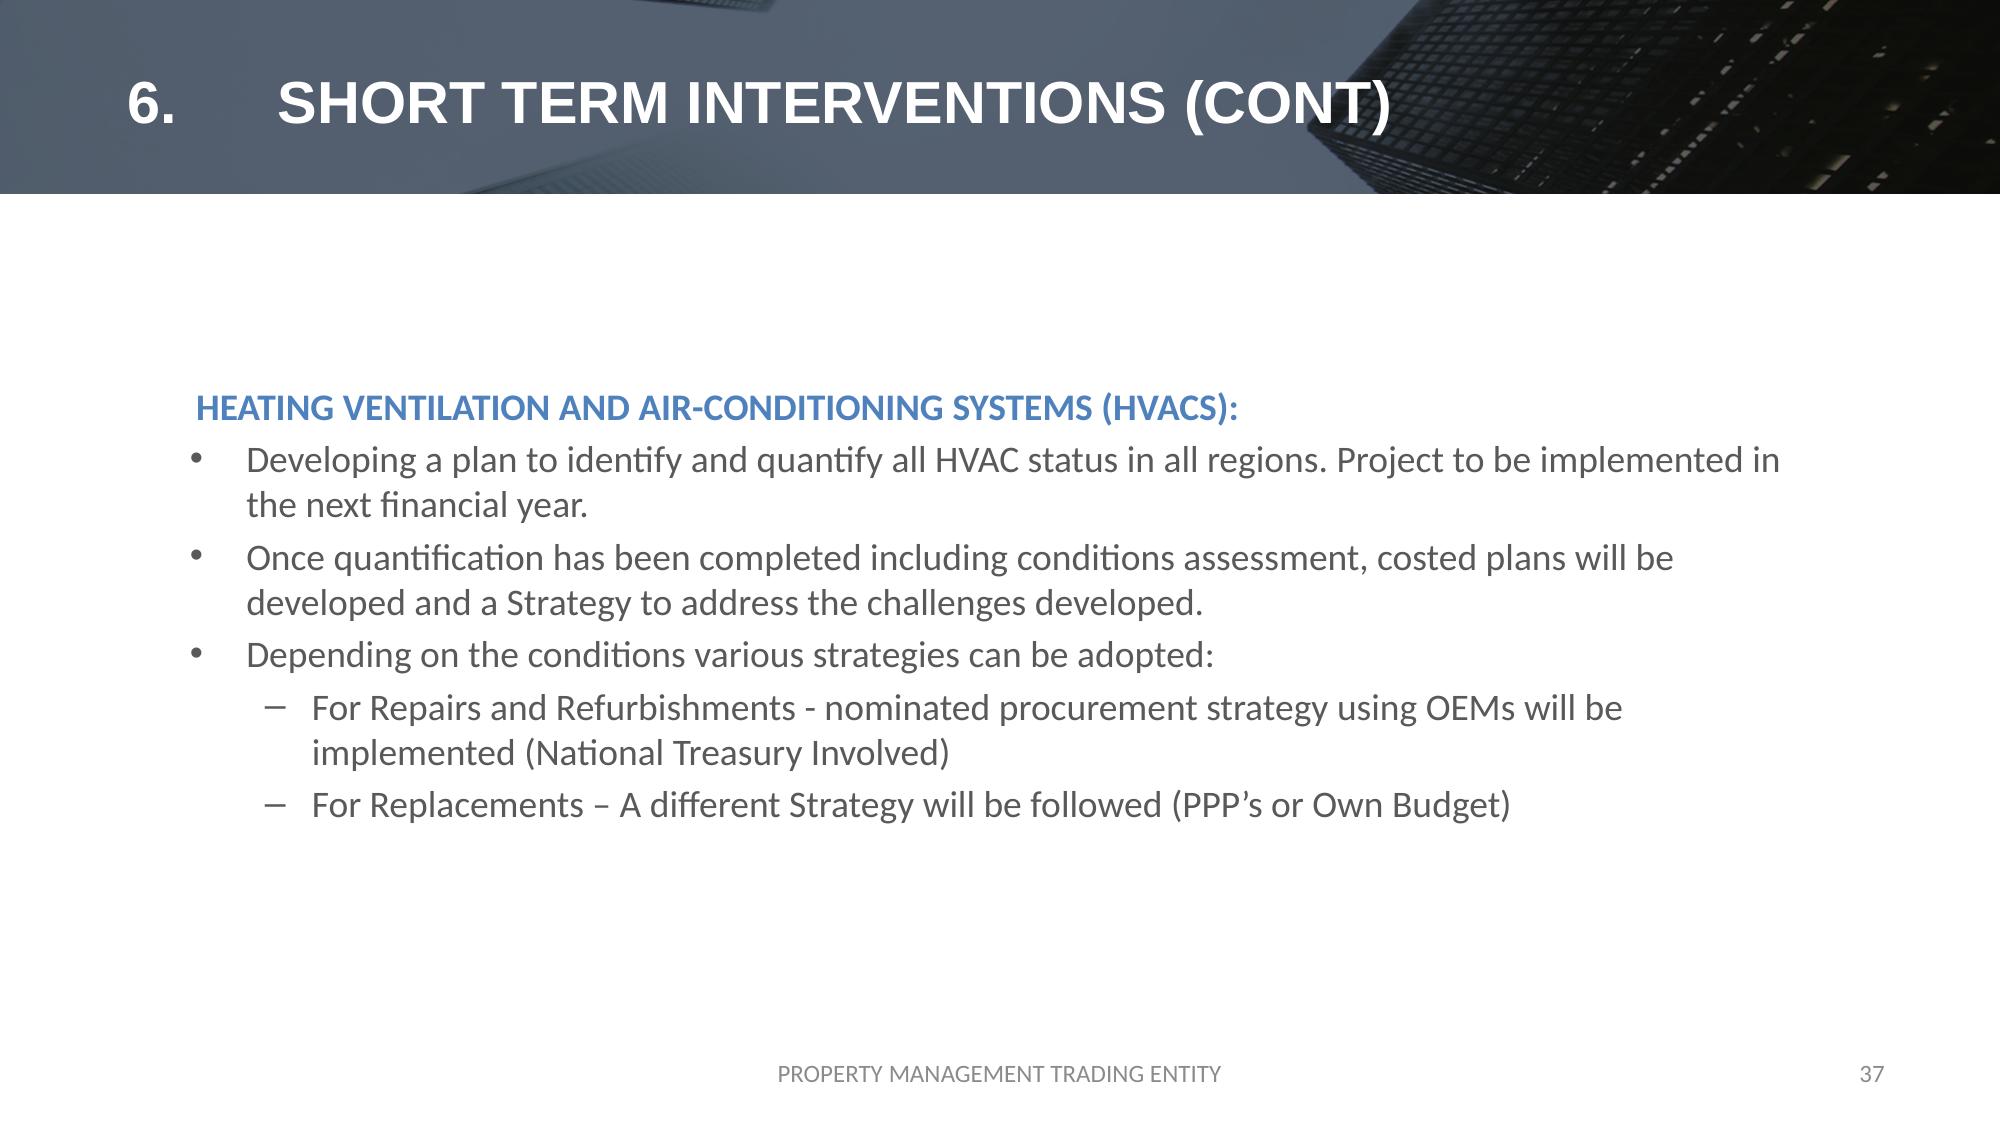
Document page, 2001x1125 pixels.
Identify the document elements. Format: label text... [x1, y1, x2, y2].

picture [0, 0, 2000, 194]
slide_number 37 [1433, 1042, 1900, 1103]
list HEATING VENTILATION AND AIR-CONDITIONING SYSTEMS (HVACS): Developing a plan to identify and quantify all HVAC status in all regions. Project to be implemented in the next financial year. Once quantification has been completed including conditions assessment, costed plans will be developed and a Strategy to address the challenges developed. Depending on the conditions various strategies can be adopted: For Repairs and Refurbishments - nominated procurement strategy using OEMs will be implemented (National Treasury Involved) For Replacements – A different Strategy will be followed (PPP’s or Own Budget) [174, 375, 1820, 1125]
footer PROPERTY MANAGEMENT TRADING ENTITY [683, 1042, 1317, 1103]
title 6. SHORT TERM INTERVENTIONS (CONT) [112, 12, 1820, 188]
